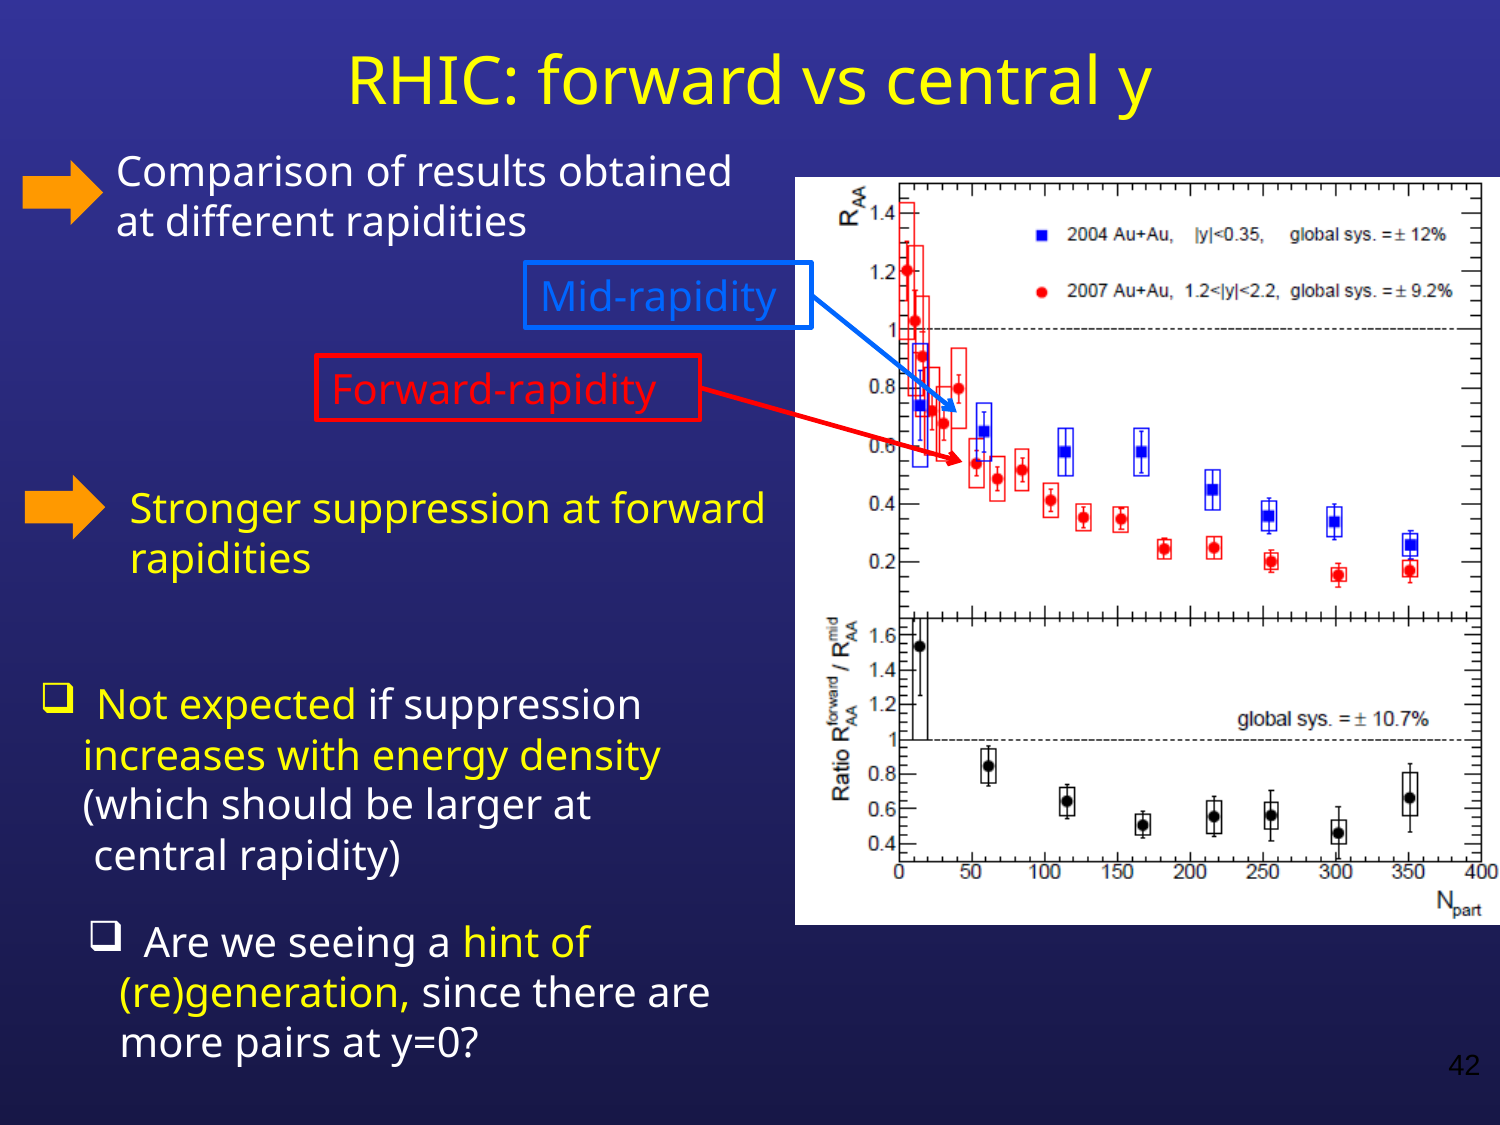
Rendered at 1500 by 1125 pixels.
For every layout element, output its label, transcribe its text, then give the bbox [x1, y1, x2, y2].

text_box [699, 387, 963, 463]
picture [794, 177, 1500, 926]
title RHIC: forward vs central y [75, 12, 1425, 143]
text_box Not expected if suppression increases with energy density (which should be larger at central rapidity) [24, 670, 775, 886]
text_box Comparison of results obtained at different rapidities [100, 137, 767, 253]
slide_number 42 [1145, 1038, 1496, 1117]
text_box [810, 295, 958, 386]
text_box Stronger suppression at forward rapidities [114, 474, 789, 590]
text_box [24, 474, 106, 540]
text_box [22, 159, 104, 225]
text_box Are we seeing a hint of (re)generation, since there are more pairs at y=0? [72, 908, 726, 1074]
text_box Forward-rapidity [316, 355, 700, 421]
text_box Mid-rapidity [525, 262, 789, 328]
